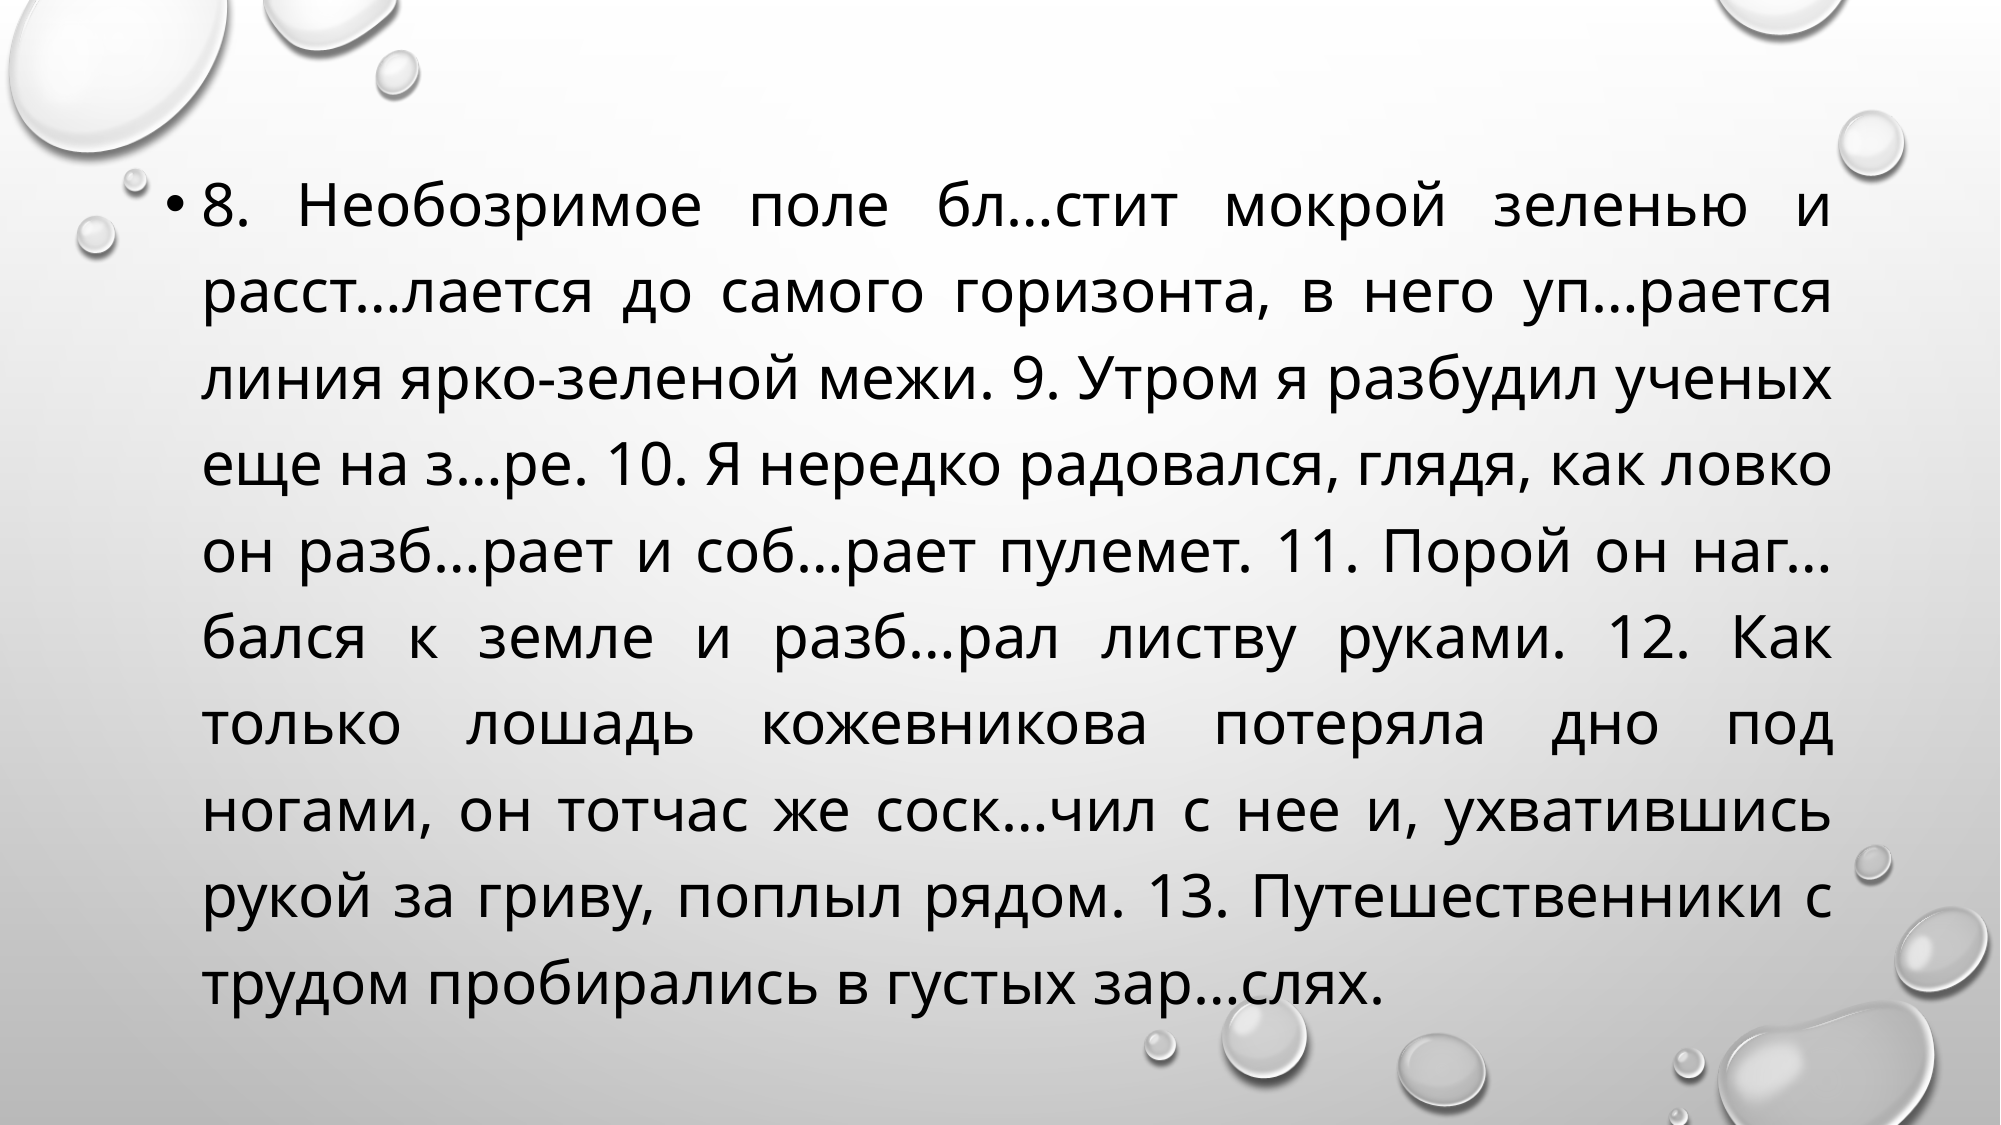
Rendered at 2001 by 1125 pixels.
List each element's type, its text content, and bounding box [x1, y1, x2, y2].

list 8. Необозримое поле бл…стит мокрой зеленью и расст…лается до самого горизонта, в него уп…рается линия ярко-зеленой межи. 9. Утром я разбудил ученых еще на з…ре. 10. Я нередко радовался, глядя, как ловко он разб…рает и соб…рает пулемет. 11. Порой он наг…бался к земле и разб…рал листву руками. 12. Как только лошадь кожевникова потеряла дно под ногами, он тотчас же соск…чил с нее и, ухватившись рукой за гриву, поплыл рядом. 13. Путешественники с трудом пробирались в густых зар…слях. [149, 144, 1850, 1039]
picture [0, 0, 2000, 1125]
